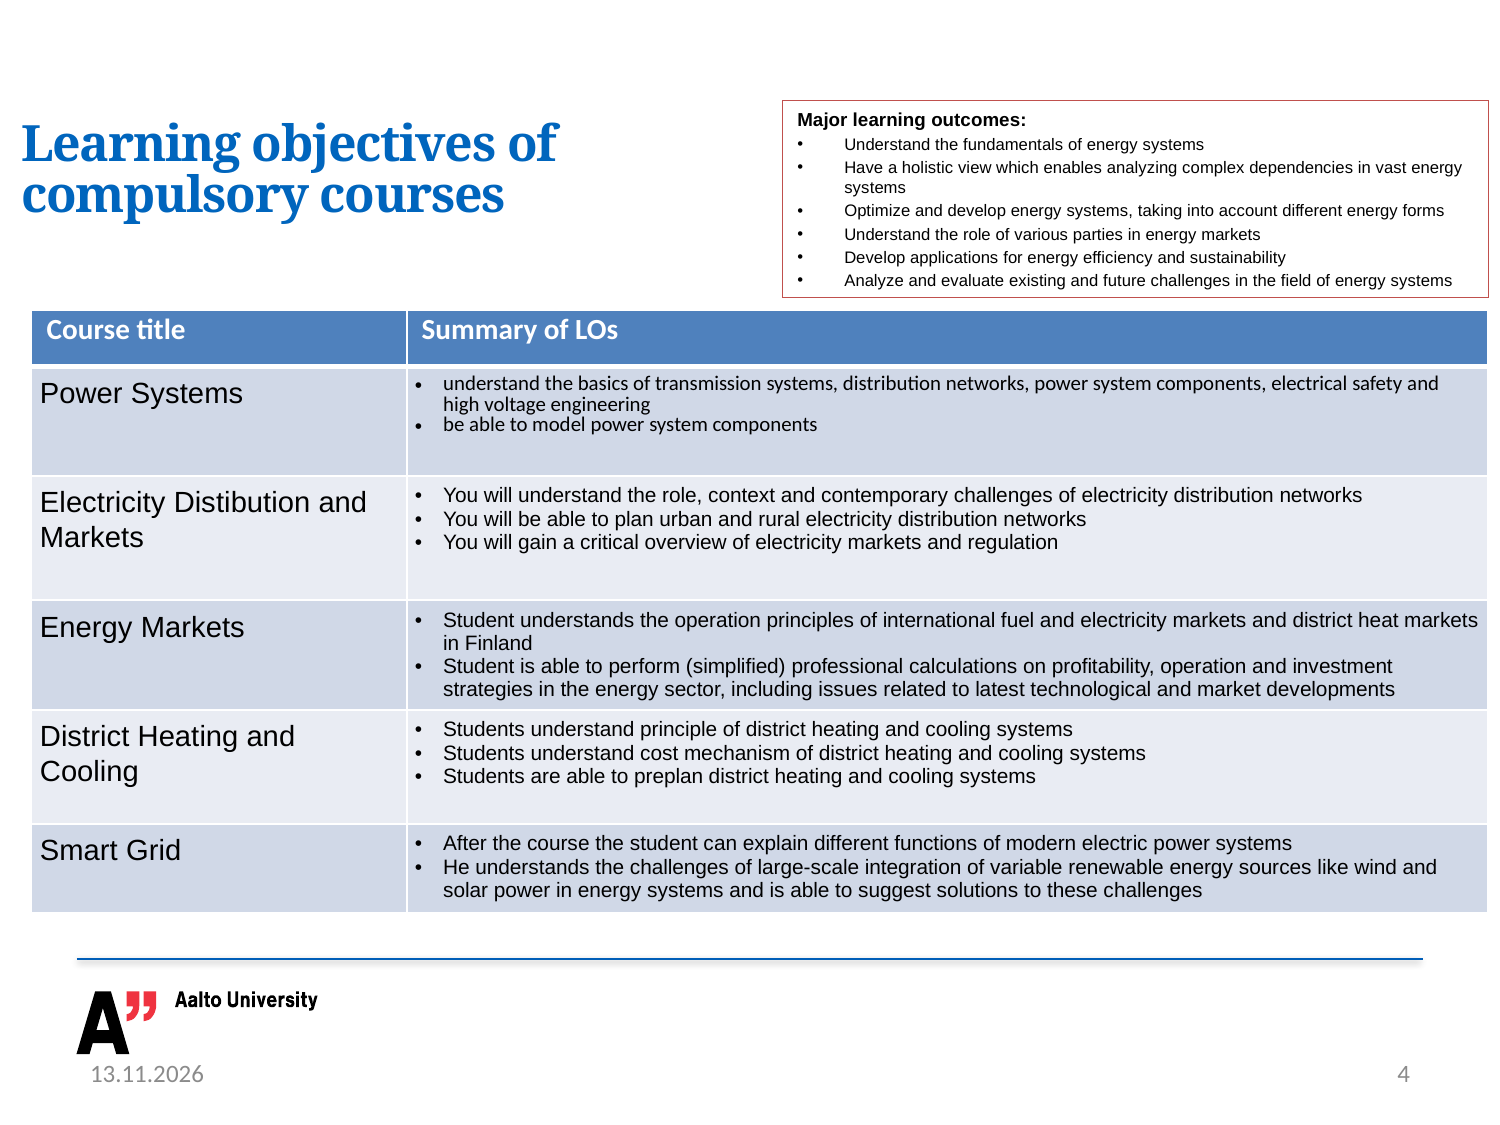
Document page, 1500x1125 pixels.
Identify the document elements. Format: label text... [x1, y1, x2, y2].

table_cell After the course the student can explain different functions of modern electric power systems He understands the challenges of large-scale integration of variable renewable energy sources like wind and solar power in energy systems and is able to suggest solutions to these challenges [408, 825, 1487, 912]
table_cell Electricity Distibution and Markets [32, 477, 406, 599]
table_cell District Heating and Cooling [32, 711, 406, 823]
text_box Major learning outcomes: Understand the fundamentals of energy systems Have a holistic view which enables analyzing complex dependencies in vast energy systems Optimize and develop energy systems, taking into account different energy forms Understand the role of various parties in energy markets Develop applications for energy efficiency and sustainability Analyze and evaluate existing and future challenges in the field of energy systems [782, 100, 1489, 298]
table_cell understand the basics of transmission systems, distribution networks, power system components, electrical safety and high voltage engineering be able to model power system components [408, 369, 1487, 475]
table_cell Smart Grid [32, 825, 406, 912]
table_header Summary of LOs [408, 311, 1487, 364]
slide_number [75, 1042, 425, 1103]
table_header Course title [32, 311, 406, 364]
table_cell Students understand principle of district heating and cooling systems Students understand cost mechanism of district heating and cooling systems Students are able to preplan district heating and cooling systems [408, 711, 1487, 823]
table_cell Energy Markets [32, 601, 406, 709]
table_cell Student understands the operation principles of international fuel and electricity markets and district heat markets in Finland Student is able to perform (simplified) professional calculations on profitability, operation and investment strategies in the energy sector, including issues related to latest technological and market developments [408, 601, 1487, 709]
table_cell Power Systems [32, 369, 406, 475]
title Learning objectives of compulsory courses [21, 120, 778, 285]
slide_number 4 [1074, 1042, 1425, 1103]
table_cell You will understand the role, context and contemporary challenges of electricity distribution networks You will be able to plan urban and rural electricity distribution networks You will gain a critical overview of electricity markets and regulation [408, 477, 1487, 599]
